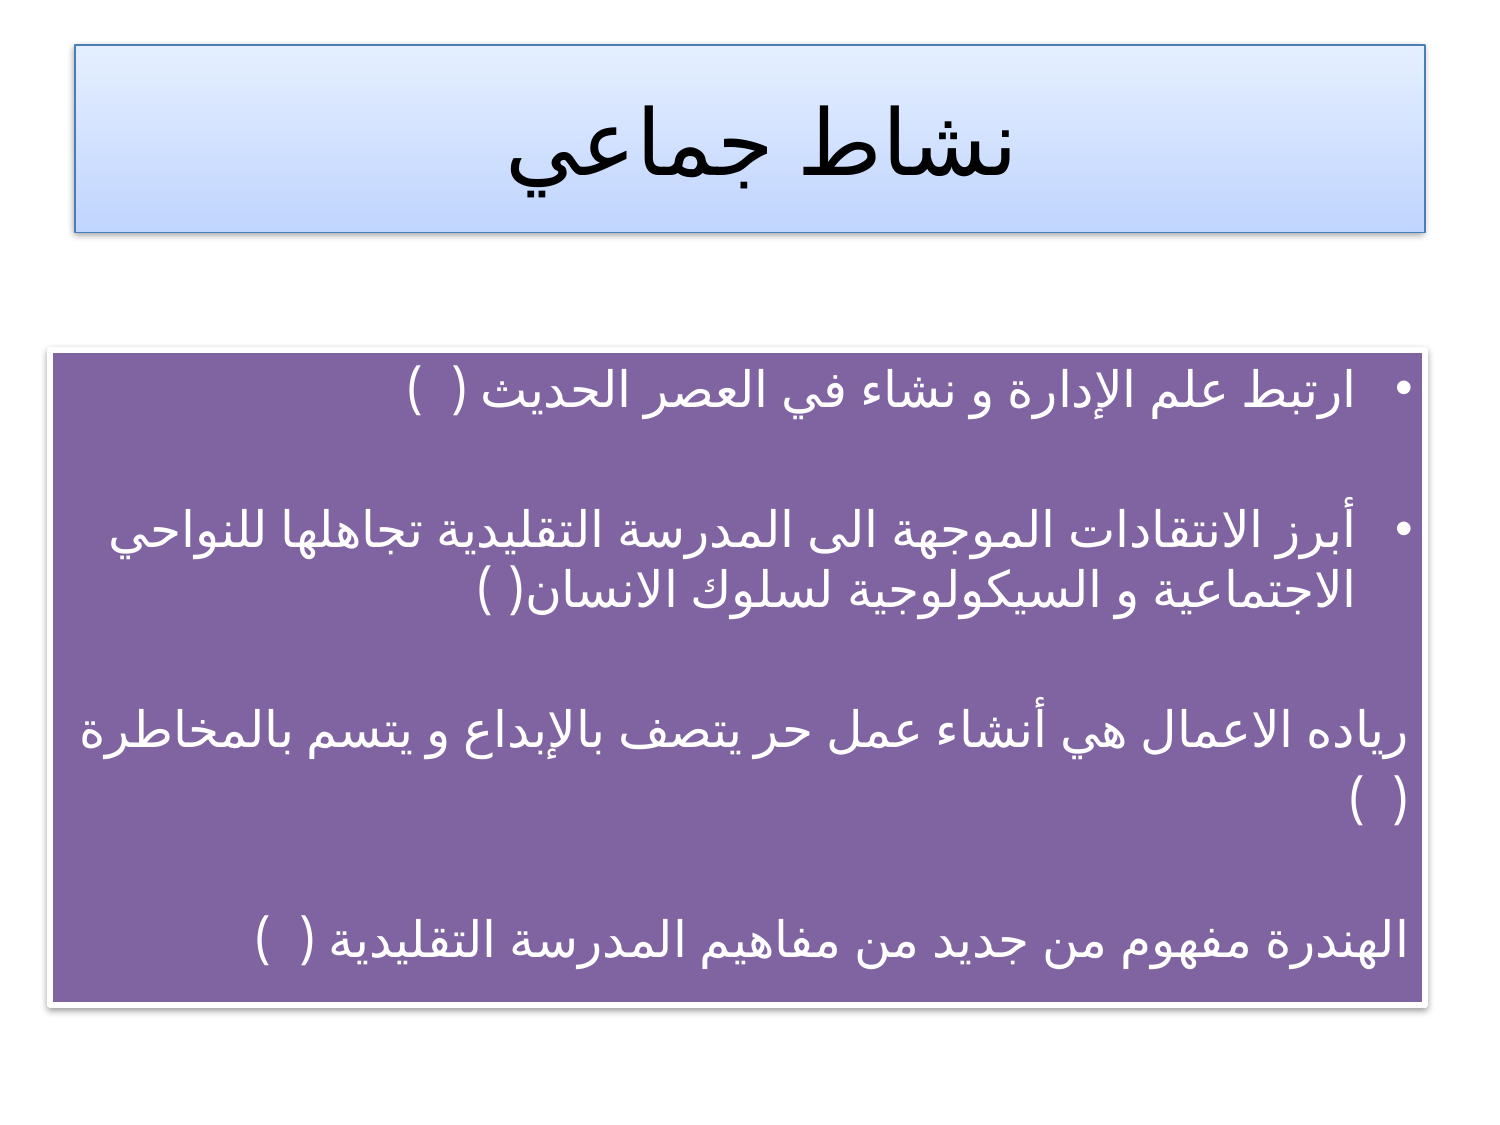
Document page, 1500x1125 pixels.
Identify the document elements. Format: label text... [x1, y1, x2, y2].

title نشاط جماعي [74, 44, 1426, 233]
list ارتبط علم الإدارة و نشاء في العصر الحديث ( ) أبرز الانتقادات الموجهة الى المدرسة التقليدية تجاهلها للنواحي الاجتماعية و السيكولوجية لسلوك الانسان( ) رياده الاعمال هي أنشاء عمل حر يتصف بالإبداع و يتسم بالمخاطرة ( ) الهندرة مفهوم من جديد من مفاهيم المدرسة التقليدية ( ) [47, 347, 1428, 1008]
